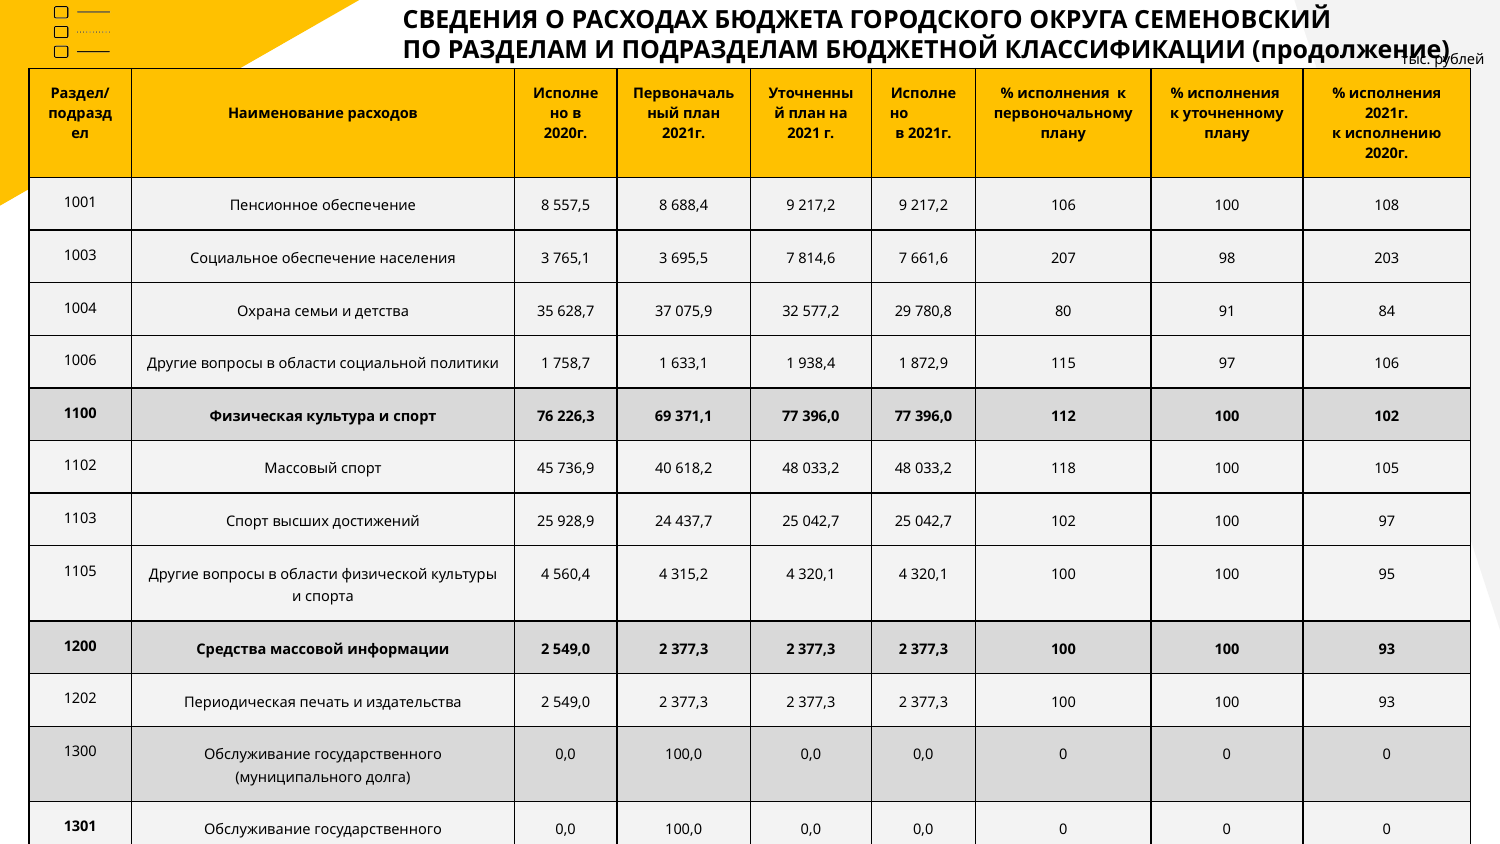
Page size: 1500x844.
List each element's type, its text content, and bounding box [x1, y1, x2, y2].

table_cell 1001 [30, 178, 131, 229]
table_cell 80 [976, 283, 1150, 335]
table_cell 106 [1304, 336, 1470, 387]
table_cell Пенсионное обеспечение [132, 178, 514, 229]
table_cell 100 [1152, 494, 1302, 545]
table_cell 0 [976, 802, 1150, 844]
table_cell 203 [1304, 231, 1470, 282]
table_header % исполнения к первоночальному плану [976, 69, 1150, 177]
table_cell 1200 [30, 622, 131, 673]
table_cell 112 [976, 389, 1150, 440]
table_cell Спорт высших достижений [132, 494, 514, 545]
table_cell 100 [1152, 546, 1302, 620]
table_cell 4 320,1 [751, 546, 871, 620]
table_cell 2 377,3 [618, 674, 750, 726]
table_cell 1102 [30, 441, 131, 492]
text_box тыс. рублей [1399, 48, 1500, 68]
table_cell 0 [1152, 727, 1302, 801]
table_cell 1 872,9 [872, 336, 975, 387]
table_cell 93 [1304, 622, 1470, 673]
table_cell 24 437,7 [618, 494, 750, 545]
table_header Первоначальный план 2021г. [618, 69, 750, 177]
table_cell 0 [1304, 802, 1470, 844]
table_cell 95 [1304, 546, 1470, 620]
table_cell 105 [1304, 441, 1470, 492]
table_cell 207 [976, 231, 1150, 282]
table_cell 2 377,3 [618, 622, 750, 673]
table_cell 9 217,2 [751, 178, 871, 229]
table_header Раздел/подраздел [30, 69, 131, 177]
table_header % исполнения к уточненному плану [1152, 69, 1302, 177]
table_cell 1100 [30, 389, 131, 440]
table_cell 4 560,4 [515, 546, 616, 620]
picture [51, 6, 114, 59]
table_header Уточненный план на 2021 г. [751, 69, 871, 177]
table_cell 3 695,5 [618, 231, 750, 282]
table_cell 100 [976, 674, 1150, 726]
table_cell 37 075,9 [618, 283, 750, 335]
table_cell 1 758,7 [515, 336, 616, 387]
table_cell 1105 [30, 546, 131, 620]
table_cell 48 033,2 [751, 441, 871, 492]
table_cell 84 [1304, 283, 1470, 335]
table_cell Обслуживание государственного (муниципального) внутреннего долга [132, 802, 514, 844]
table_cell 8 557,5 [515, 178, 616, 229]
table_cell 97 [1304, 494, 1470, 545]
table_cell 2 377,3 [872, 674, 975, 726]
table_cell 0,0 [751, 802, 871, 844]
table_cell Социальное обеспечение населения [132, 231, 514, 282]
table_cell 69 371,1 [618, 389, 750, 440]
table_cell 0,0 [872, 802, 975, 844]
table_cell 0,0 [872, 727, 975, 801]
table_cell 100 [1152, 178, 1302, 229]
table_cell 100,0 [618, 727, 750, 801]
table_cell 1 633,1 [618, 336, 750, 387]
table_cell 0,0 [751, 727, 871, 801]
table_cell 2 377,3 [751, 674, 871, 726]
table_cell 118 [976, 441, 1150, 492]
table_cell 1103 [30, 494, 131, 545]
table_cell 100 [1152, 674, 1302, 726]
table_cell 0,0 [515, 802, 616, 844]
table_cell 32 577,2 [751, 283, 871, 335]
table_cell 100 [1152, 389, 1302, 440]
table_cell 29 780,8 [872, 283, 975, 335]
table_cell 1301 [30, 802, 131, 844]
table_cell 0 [1304, 727, 1470, 801]
table_cell 9 217,2 [872, 178, 975, 229]
table_cell 7 814,6 [751, 231, 871, 282]
table_cell 1003 [30, 231, 131, 282]
table_cell 25 928,9 [515, 494, 616, 545]
table_cell 100 [976, 622, 1150, 673]
table_cell Массовый спорт [132, 441, 514, 492]
text_box СВЕДЕНИЯ О РАСХОДАХ БЮДЖЕТА ГОРОДСКОГО ОКРУГА СЕМЕНОВСКИЙ ПО РАЗДЕЛАМ И ПОДРАЗДЕЛАМ БЮДЖЕТНОЙ КЛАССИФИКАЦИИ (продолжение) [387, 0, 1500, 43]
table_cell Средства массовой информации [132, 622, 514, 673]
table_cell 100 [1152, 622, 1302, 673]
table_cell 25 042,7 [751, 494, 871, 545]
table_cell Периодическая печать и издательства [132, 674, 514, 726]
table_cell 93 [1304, 674, 1470, 726]
table_cell 45 736,9 [515, 441, 616, 492]
table_cell 0 [1152, 802, 1302, 844]
table_header Исполнено в 2020г. [515, 69, 616, 177]
table_cell 91 [1152, 283, 1302, 335]
table_cell 76 226,3 [515, 389, 616, 440]
table_cell 3 765,1 [515, 231, 616, 282]
table_cell 98 [1152, 231, 1302, 282]
table_cell 7 661,6 [872, 231, 975, 282]
table_cell 1004 [30, 283, 131, 335]
table_header % исполнения 2021г. к исполнению 2020г. [1304, 69, 1470, 177]
table_cell Другие вопросы в области социальной политики [132, 336, 514, 387]
table_cell 77 396,0 [751, 389, 871, 440]
table_cell 1202 [30, 674, 131, 726]
table_cell 8 688,4 [618, 178, 750, 229]
table_cell 97 [1152, 336, 1302, 387]
table_cell Физическая культура и спорт [132, 389, 514, 440]
table_cell 106 [976, 178, 1150, 229]
table_cell 1 938,4 [751, 336, 871, 387]
table_cell 4 320,1 [872, 546, 975, 620]
table_cell 100 [1152, 441, 1302, 492]
table_cell 2 549,0 [515, 674, 616, 726]
table_cell 102 [1304, 389, 1470, 440]
table_cell Другие вопросы в области физической культуры и спорта [132, 546, 514, 620]
table_header Исполнено в 2021г. [872, 69, 975, 177]
table_cell 115 [976, 336, 1150, 387]
table_cell 35 628,7 [515, 283, 616, 335]
table_cell 48 033,2 [872, 441, 975, 492]
table_cell 77 396,0 [872, 389, 975, 440]
table_cell Обслуживание государственного (муниципального долга) [132, 727, 514, 801]
table_cell 2 549,0 [515, 622, 616, 673]
table_cell 4 315,2 [618, 546, 750, 620]
table_cell 0 [976, 727, 1150, 801]
table_cell 102 [976, 494, 1150, 545]
table_cell Охрана семьи и детства [132, 283, 514, 335]
table_cell 100,0 [618, 802, 750, 844]
table_cell 108 [1304, 178, 1470, 229]
table_cell 0,0 [515, 727, 616, 801]
table_cell 40 618,2 [618, 441, 750, 492]
table_cell 2 377,3 [751, 622, 871, 673]
table_cell 1006 [30, 336, 131, 387]
table_cell 2 377,3 [872, 622, 975, 673]
table_cell 1300 [30, 727, 131, 801]
table_header Наименование расходов [132, 69, 514, 177]
table_cell 25 042,7 [872, 494, 975, 545]
table_cell 100 [976, 546, 1150, 620]
